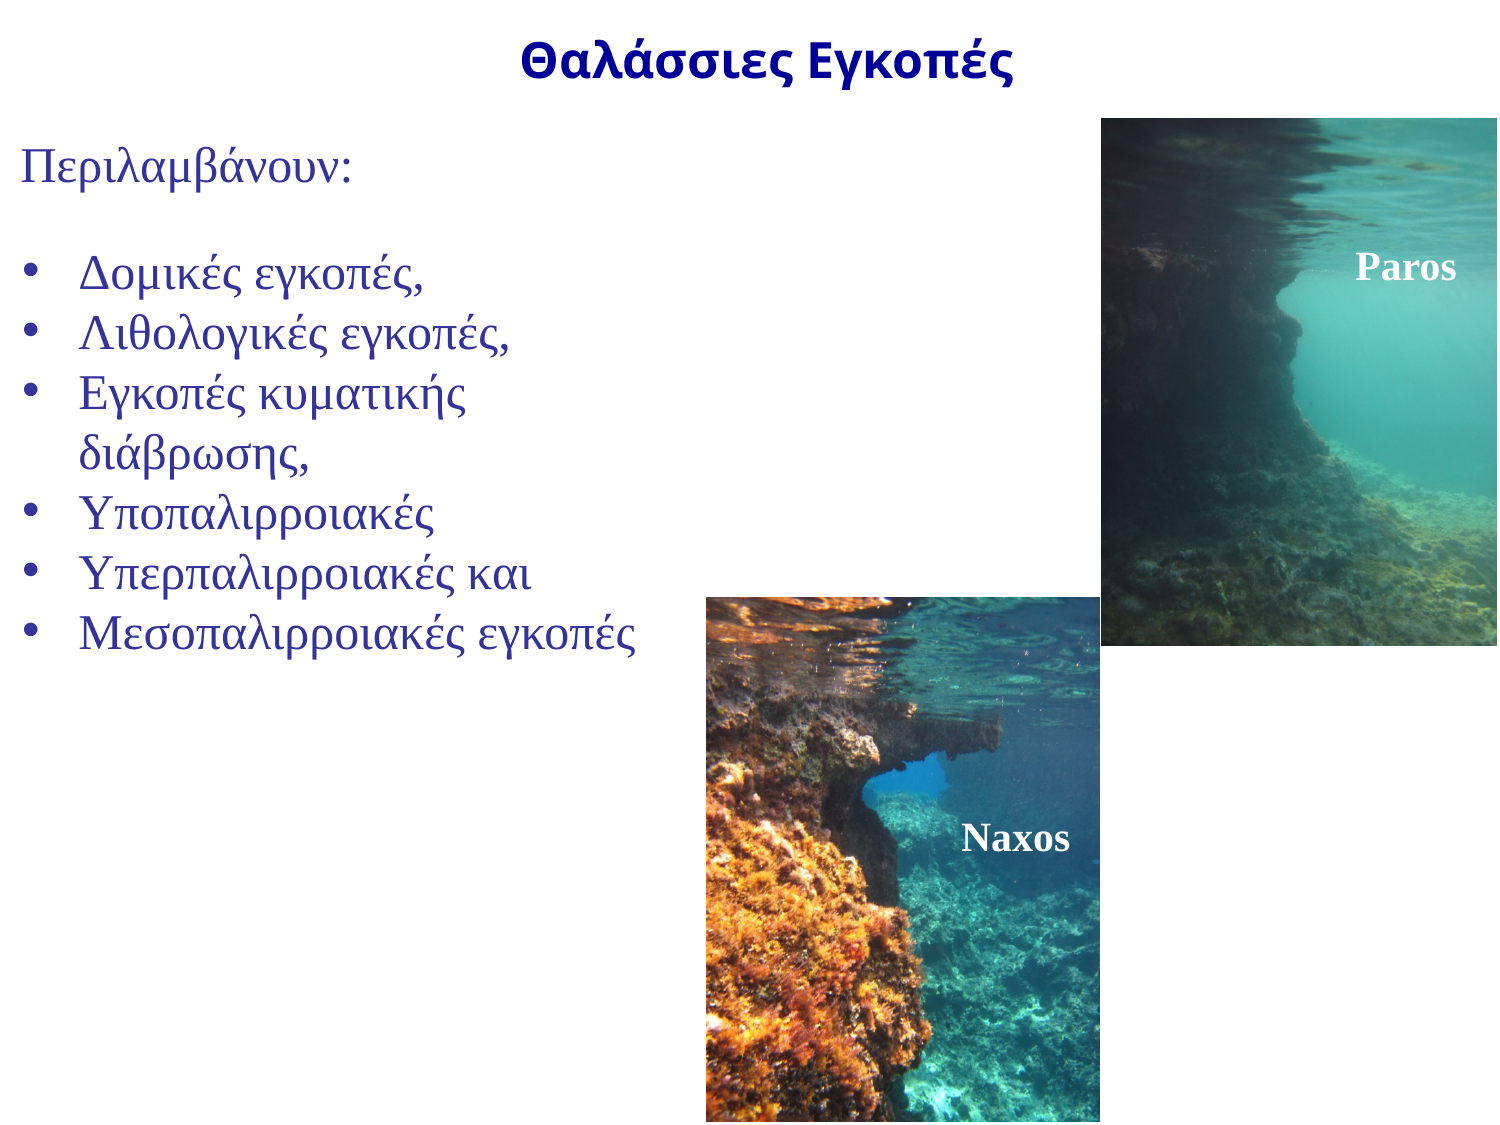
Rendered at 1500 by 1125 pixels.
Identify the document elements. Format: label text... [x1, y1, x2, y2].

text_box Περιλαμβάνουν: [5, 125, 1095, 201]
text_box Δομικές εγκοπές, Λιθολογικές εγκοπές, Εγκοπές κυματικής διάβρωσης, Υποπαλιρροιακές Υπερπαλιρροιακές και Μεσοπαλιρροιακές εγκοπές [7, 231, 715, 667]
title Θαλάσσιες Εγκοπές [128, 0, 1404, 118]
picture [706, 117, 1497, 1122]
